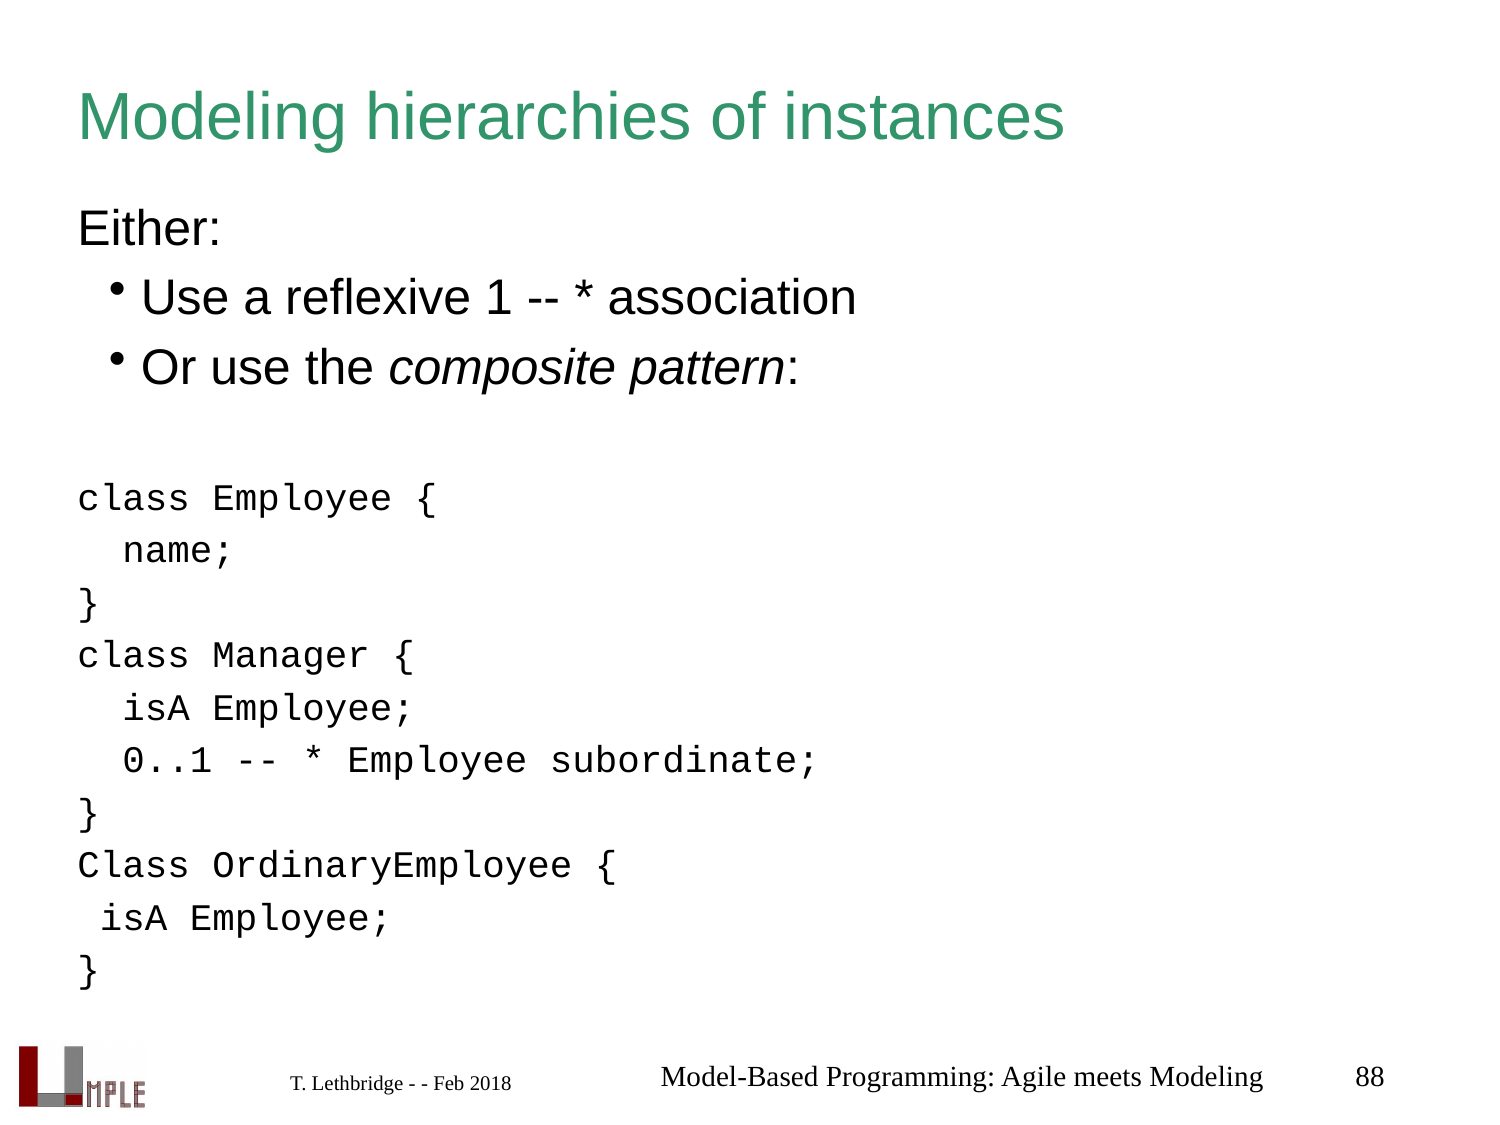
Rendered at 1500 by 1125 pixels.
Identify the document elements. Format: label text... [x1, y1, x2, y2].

title Modeling hierarchies of instances [62, 37, 1413, 187]
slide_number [275, 1062, 600, 1125]
list Either: Use a reflexive 1 -- * association Or use the composite pattern: class Employee { name; } class Manager { isA Employee; 0..1 -- * Employee subordinate; } Class OrdinaryEmployee { isA Employee; } [62, 187, 1413, 1013]
picture [14, 1041, 148, 1113]
footer Model-Based Programming: Agile meets Modeling [624, 1050, 1300, 1125]
slide_number 88 [1325, 1050, 1400, 1125]
